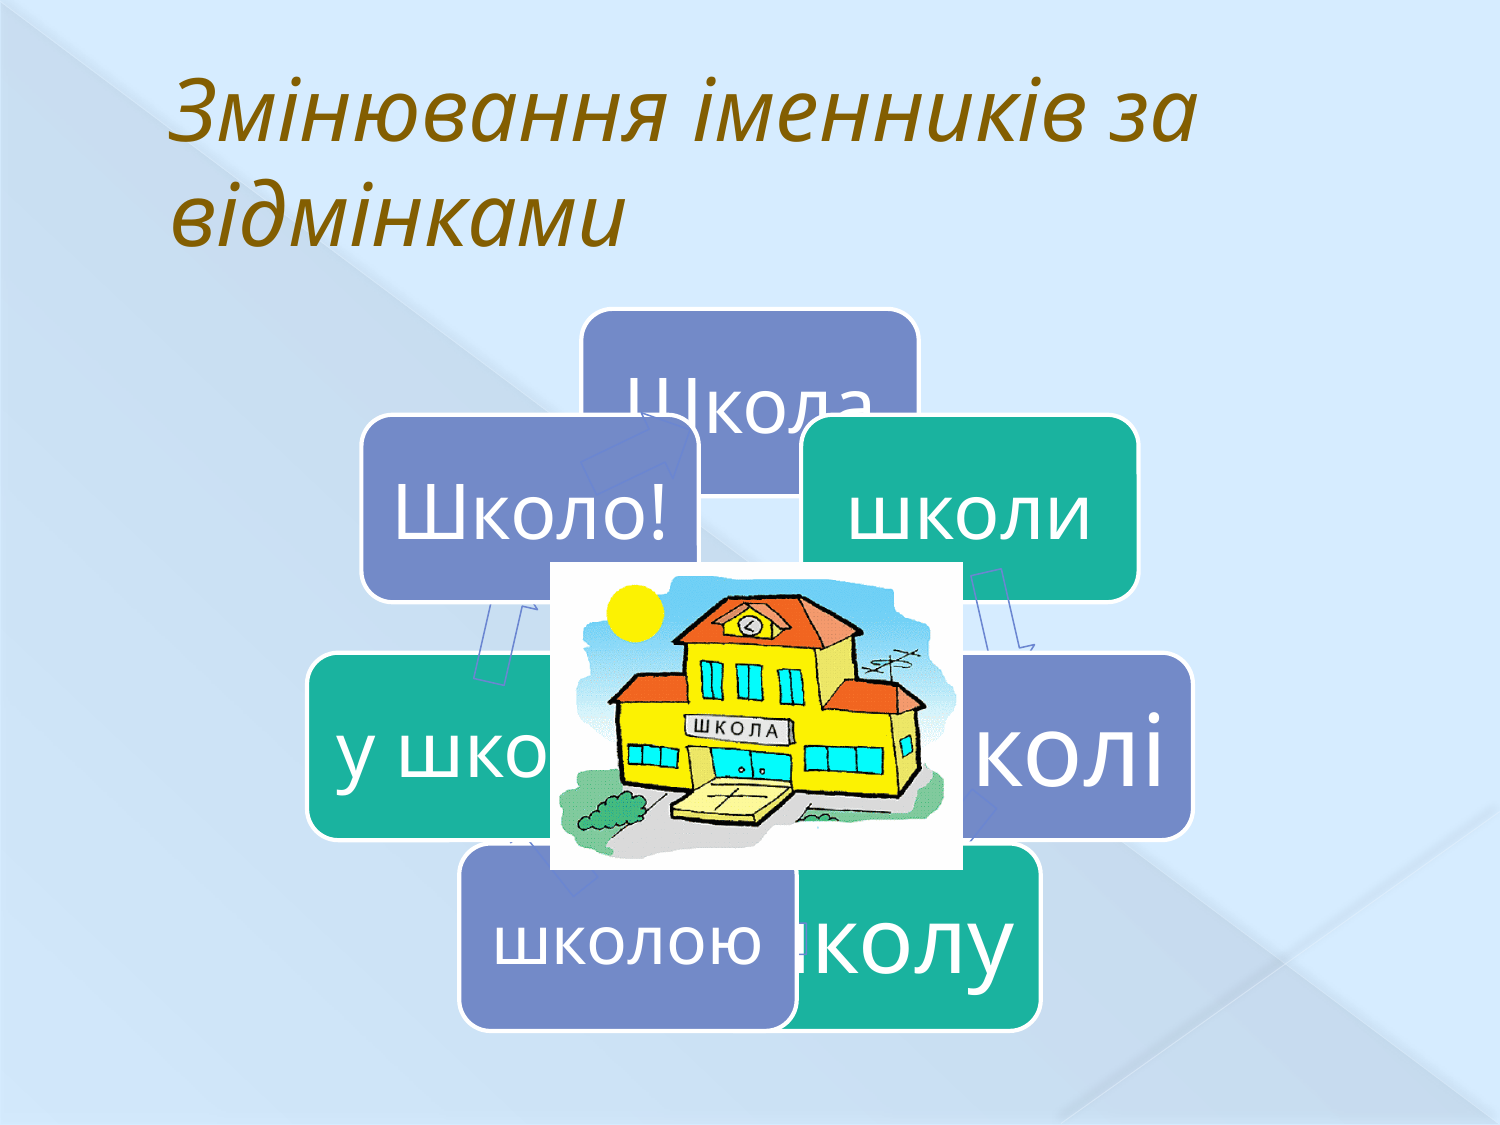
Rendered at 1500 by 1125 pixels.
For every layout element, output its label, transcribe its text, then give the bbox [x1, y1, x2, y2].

picture [550, 562, 963, 871]
title Змінювання іменників за відмінками [75, 43, 1425, 274]
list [74, 308, 1426, 1060]
